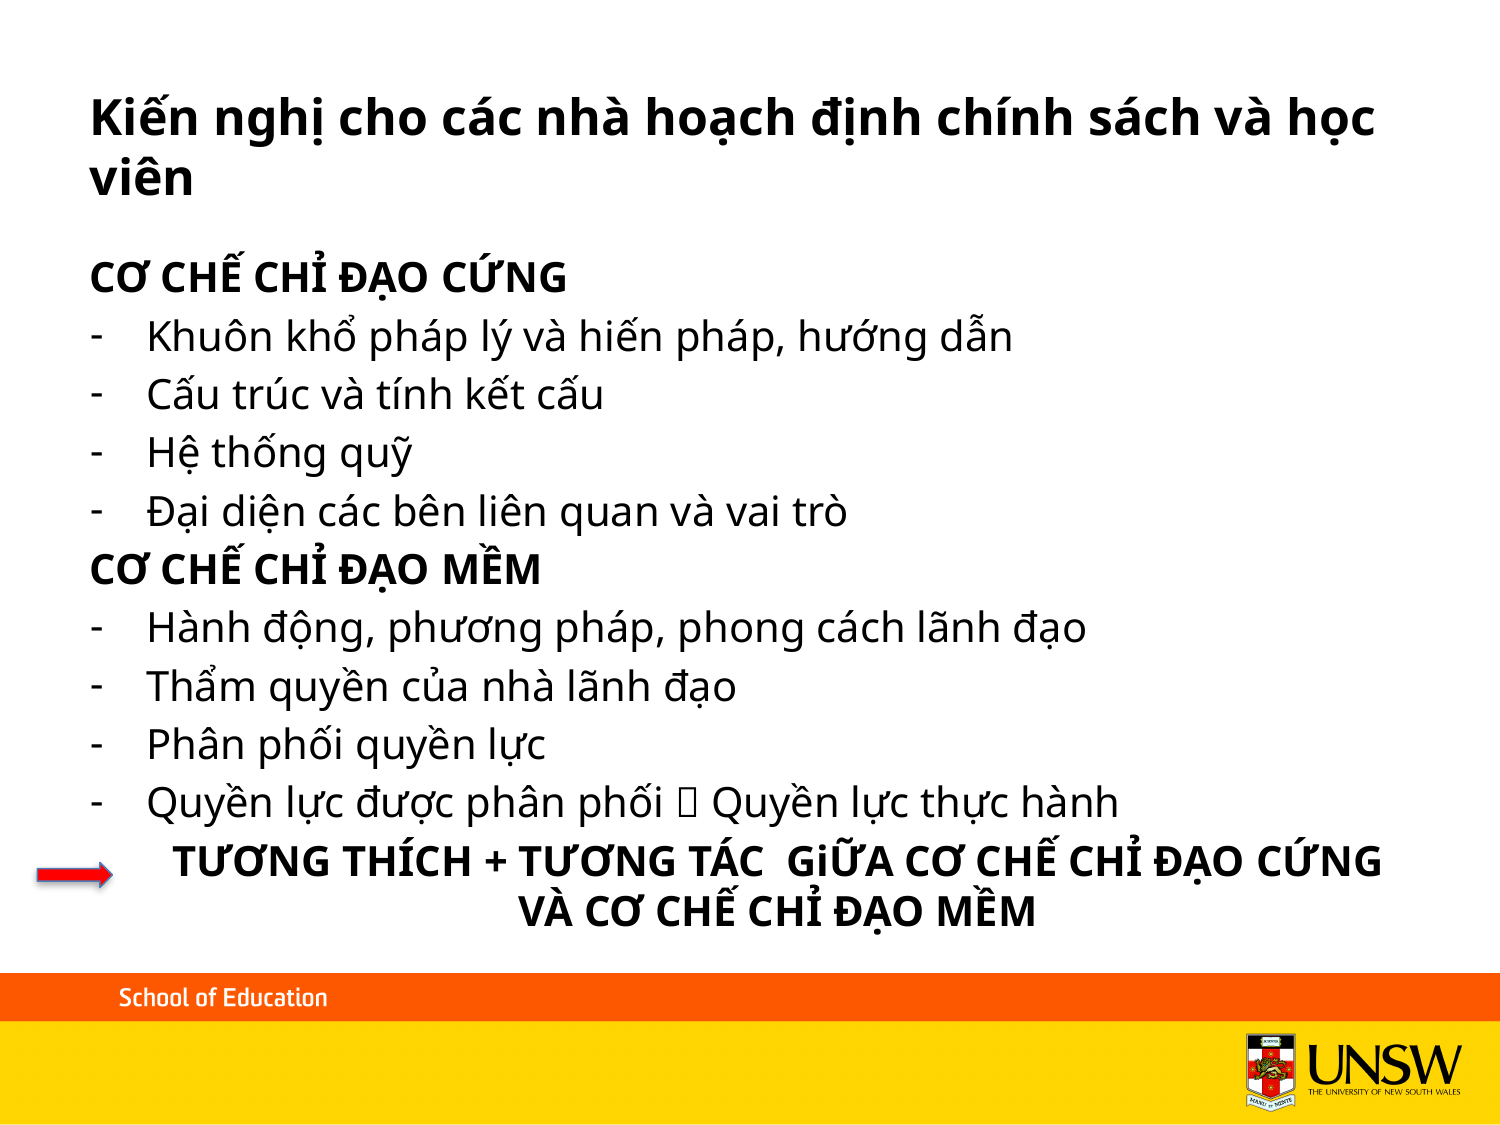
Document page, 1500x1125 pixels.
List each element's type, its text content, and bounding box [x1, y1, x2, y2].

picture [0, 973, 1500, 1125]
title Kiến nghị cho các nhà hoạch định chính sách và học viên [75, 78, 1425, 209]
list CƠ CHẾ CHỈ ĐẠO CỨNG Khuôn khổ pháp lý và hiến pháp, hướng dẫn Cấu trúc và tính kết cấu Hệ thống quỹ Đại diện các bên liên quan và vai trò CƠ CHẾ CHỈ ĐẠO MỀM Hành động, phương pháp, phong cách lãnh đạo Thẩm quyền của nhà lãnh đạo Phân phối quyền lực Quyền lực được phân phối  Quyền lực thực hành TƯƠNG THÍCH + TƯƠNG TÁC GiỮA CƠ CHẾ CHỈ ĐẠO CỨNG VÀ CƠ CHẾ CHỈ ĐẠO MỀM [75, 243, 1425, 953]
text_box [36, 861, 113, 889]
